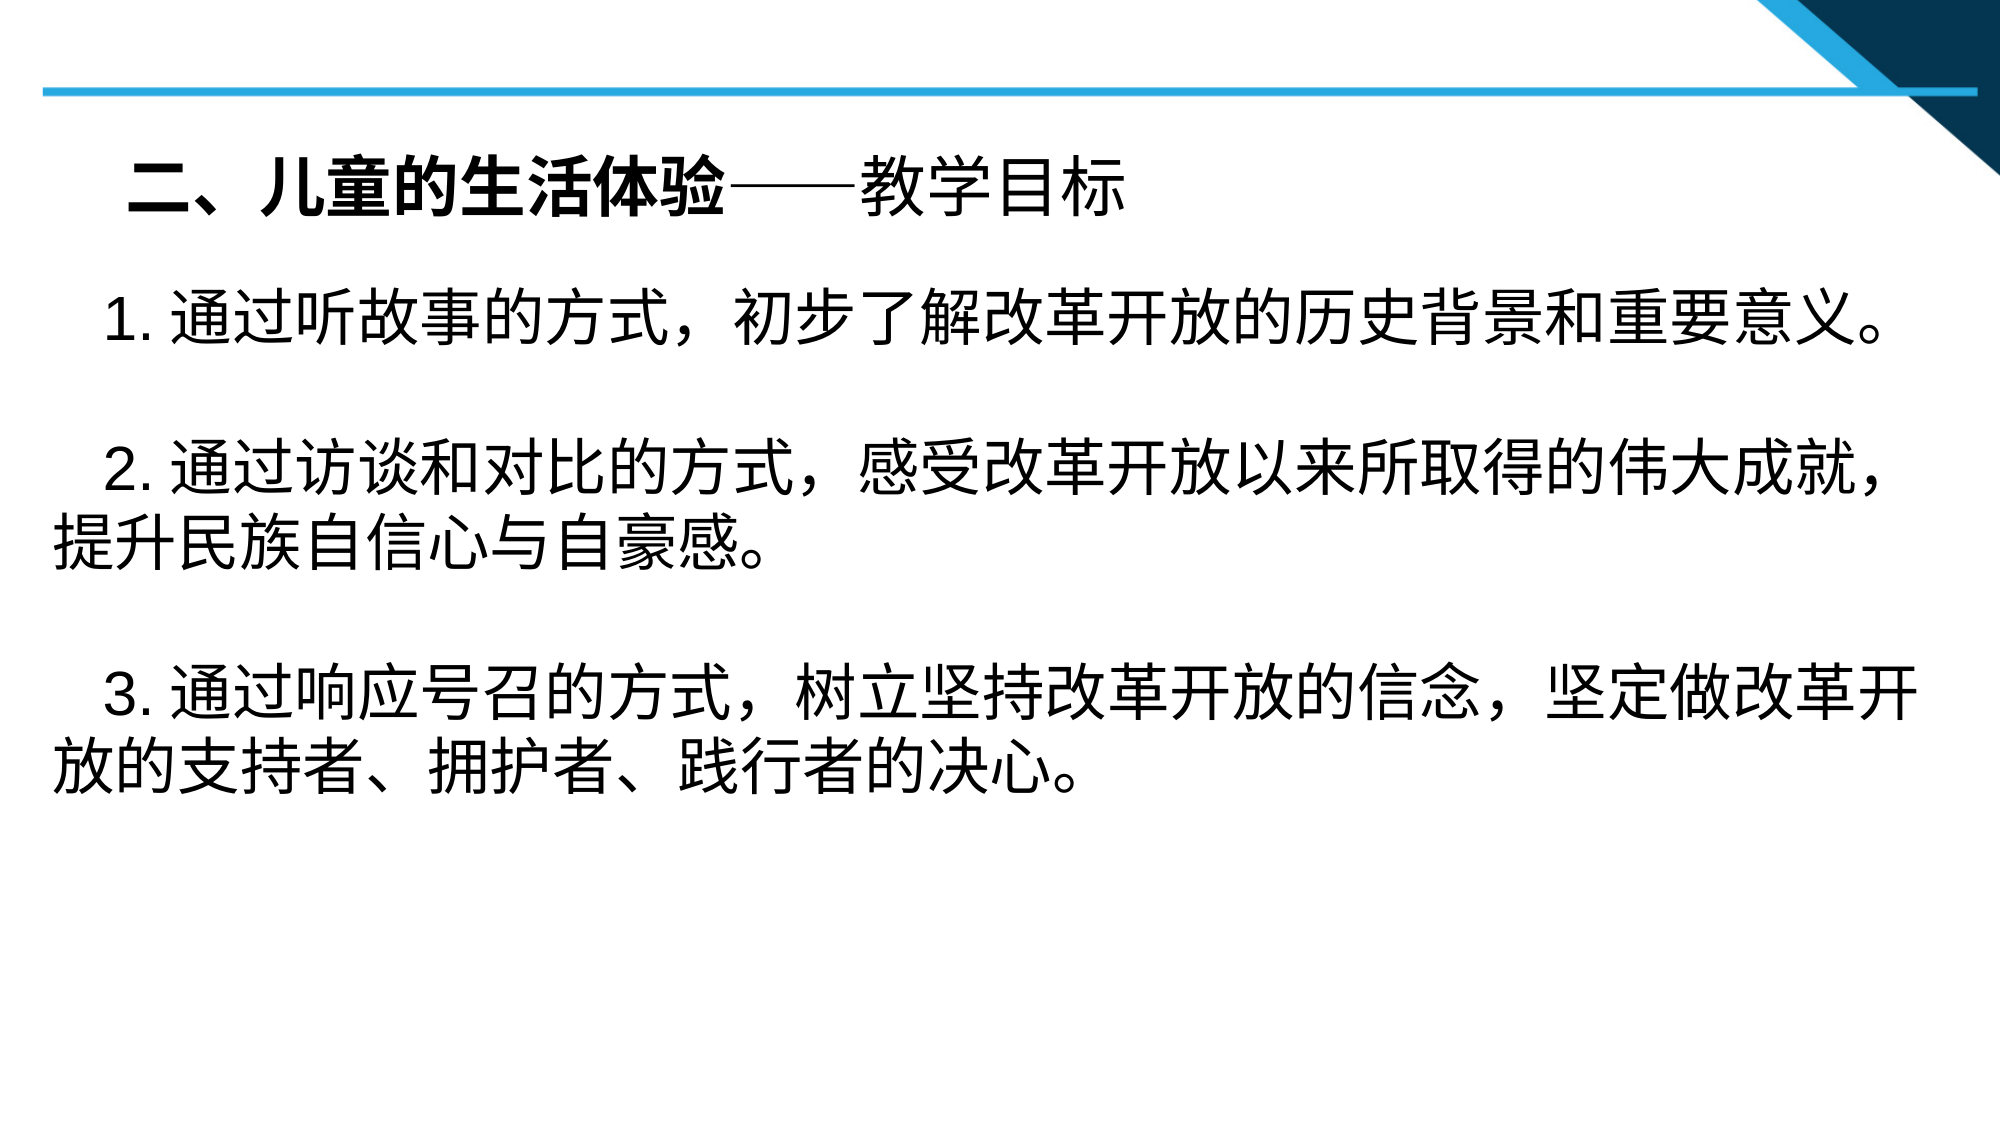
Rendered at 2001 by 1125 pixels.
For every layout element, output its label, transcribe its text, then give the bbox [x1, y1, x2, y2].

text_box 二、儿童的生活体验——教学目标 [64, 137, 1183, 233]
text_box 四、教学重难点 1.通过听故事的方式，初步了解改革开放的历史背景和重要意义。 2.通过访谈和对比的方式，感受改革开放以来所取得的伟大成就，提升民族自信心与自豪感。 3.通过响应号召的方式，树立坚持改革开放的信念，坚定做改革开放的支持者、拥护者、践行者的决心。 [37, 100, 1963, 810]
picture [0, 0, 2000, 1125]
